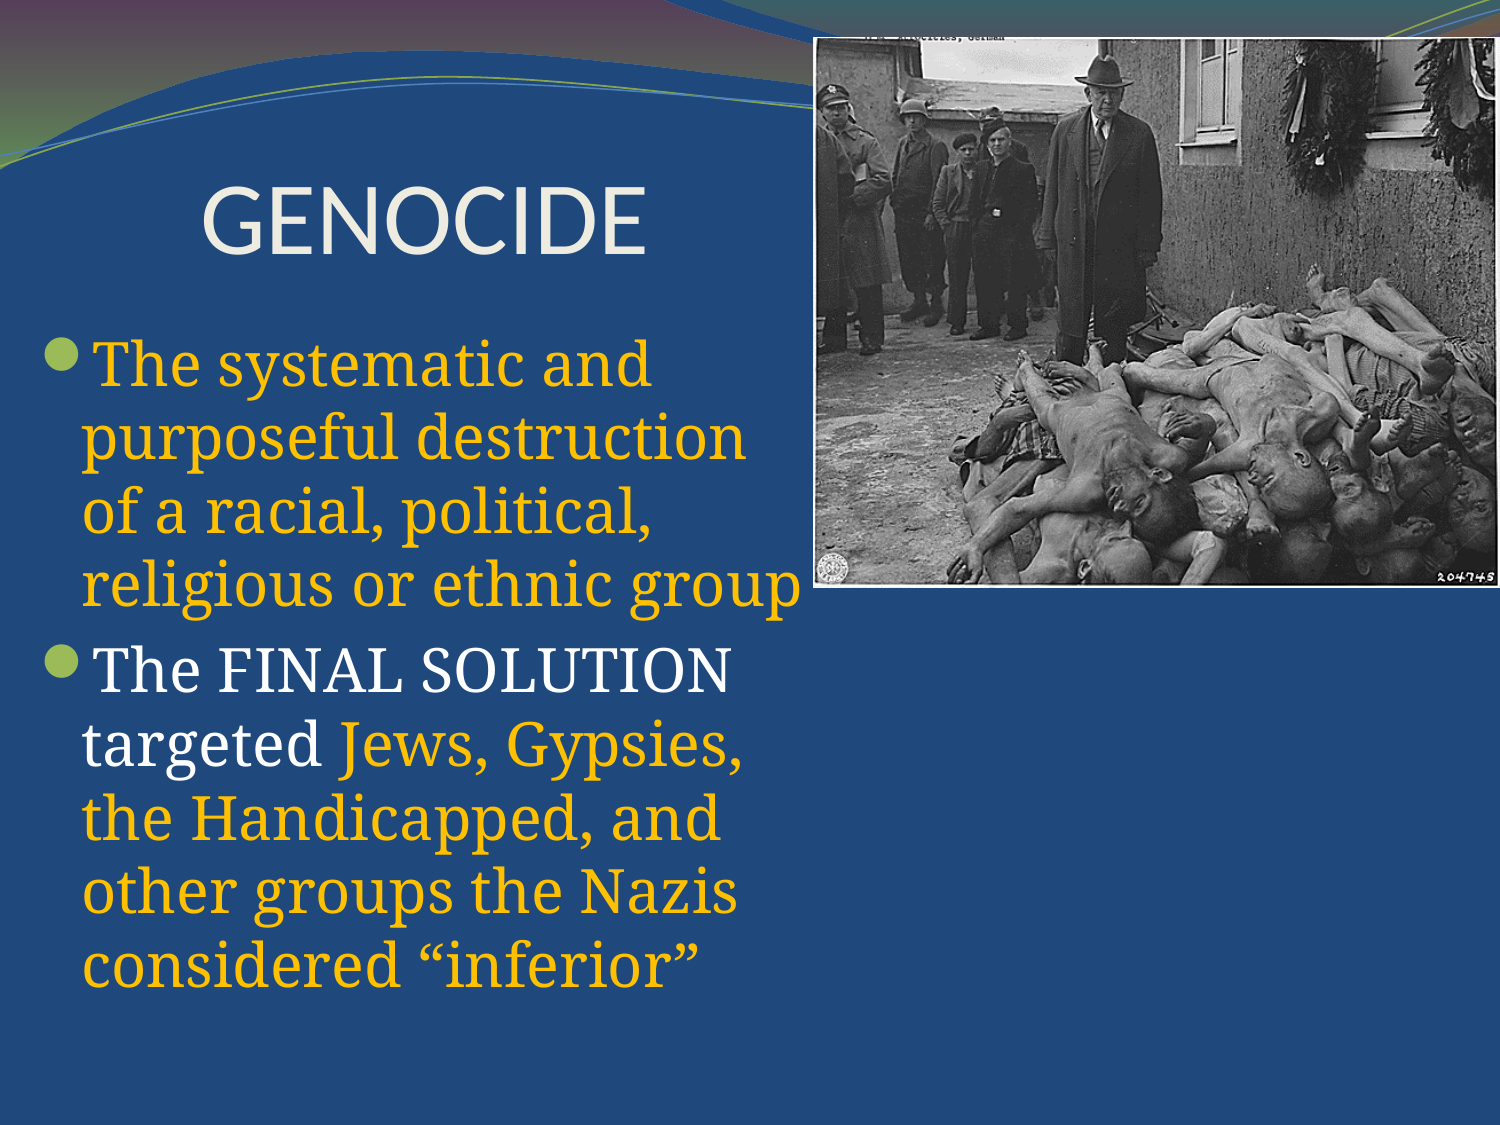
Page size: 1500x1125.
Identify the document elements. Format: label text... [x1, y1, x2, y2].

title GENOCIDE [200, 87, 806, 275]
picture [813, 37, 1500, 588]
list The systematic and purposeful destruction of a racial, political, religious or ethnic group The FINAL SOLUTION targeted Jews, Gypsies, the Handicapped, and other groups the Nazis considered “inferior” [24, 317, 825, 1075]
